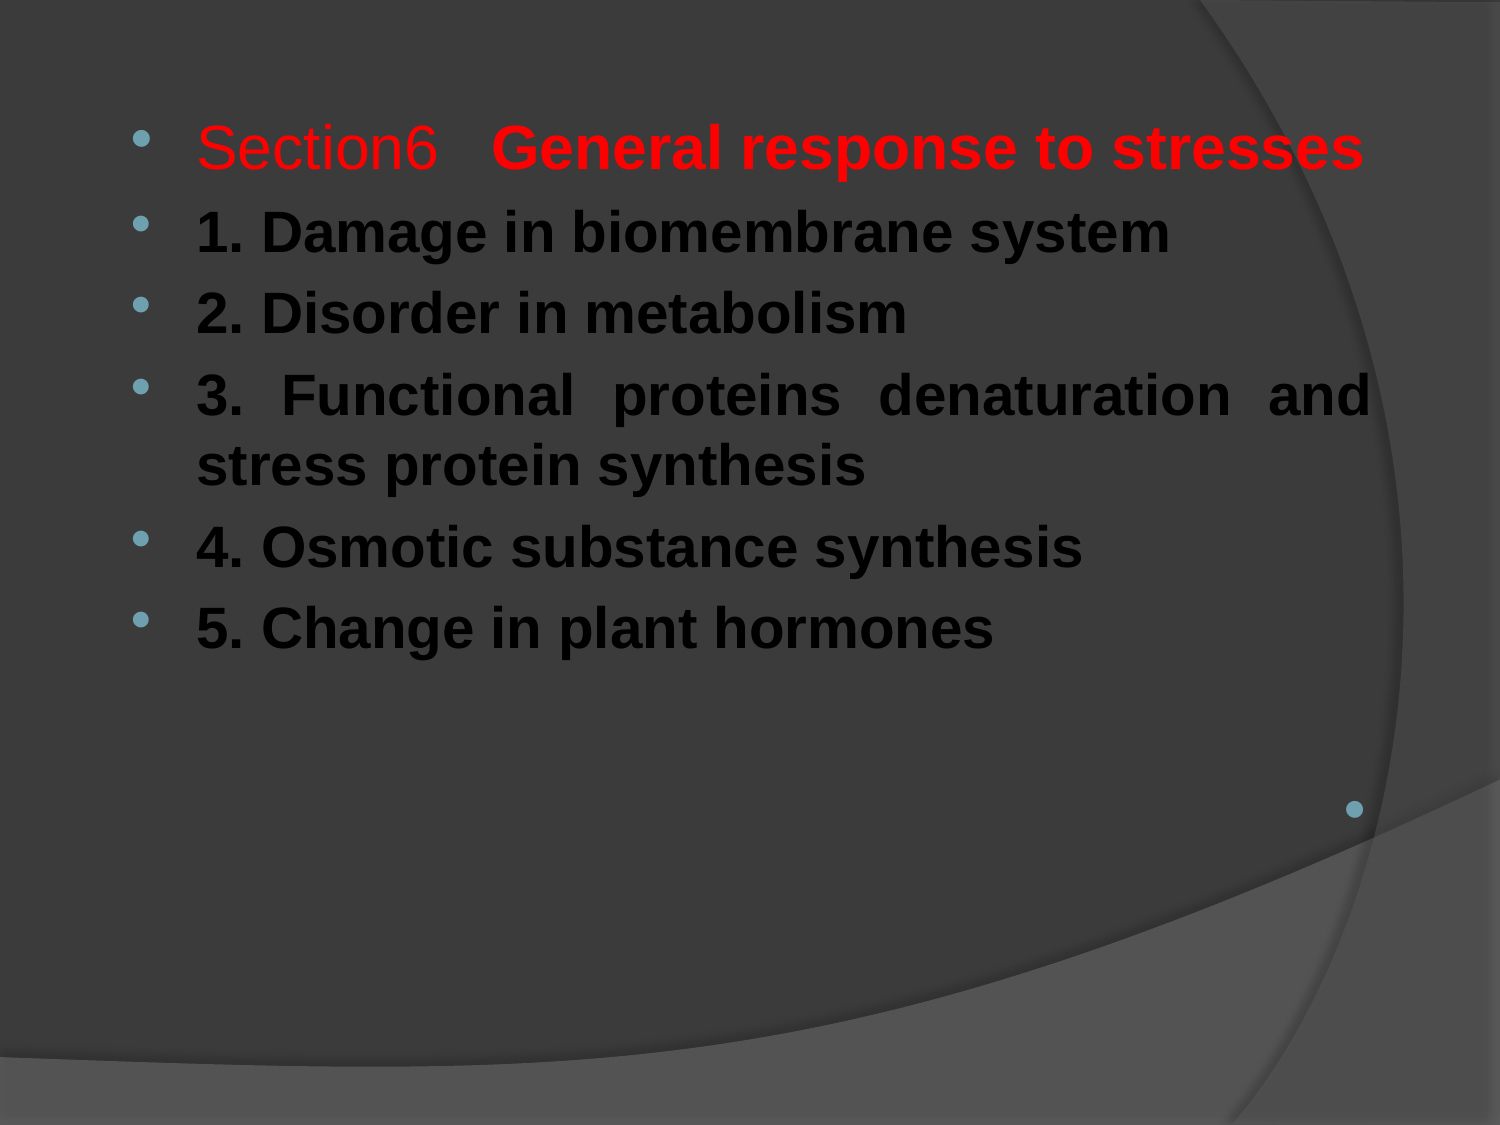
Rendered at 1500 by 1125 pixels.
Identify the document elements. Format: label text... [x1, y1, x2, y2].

list Section6 General response to stresses 1. Damage in biomembrane system 2. Disorder in metabolism 3. Functional proteins denaturation and stress protein synthesis 4. Osmotic substance synthesis 5. Change in plant hormones [112, 99, 1388, 1000]
